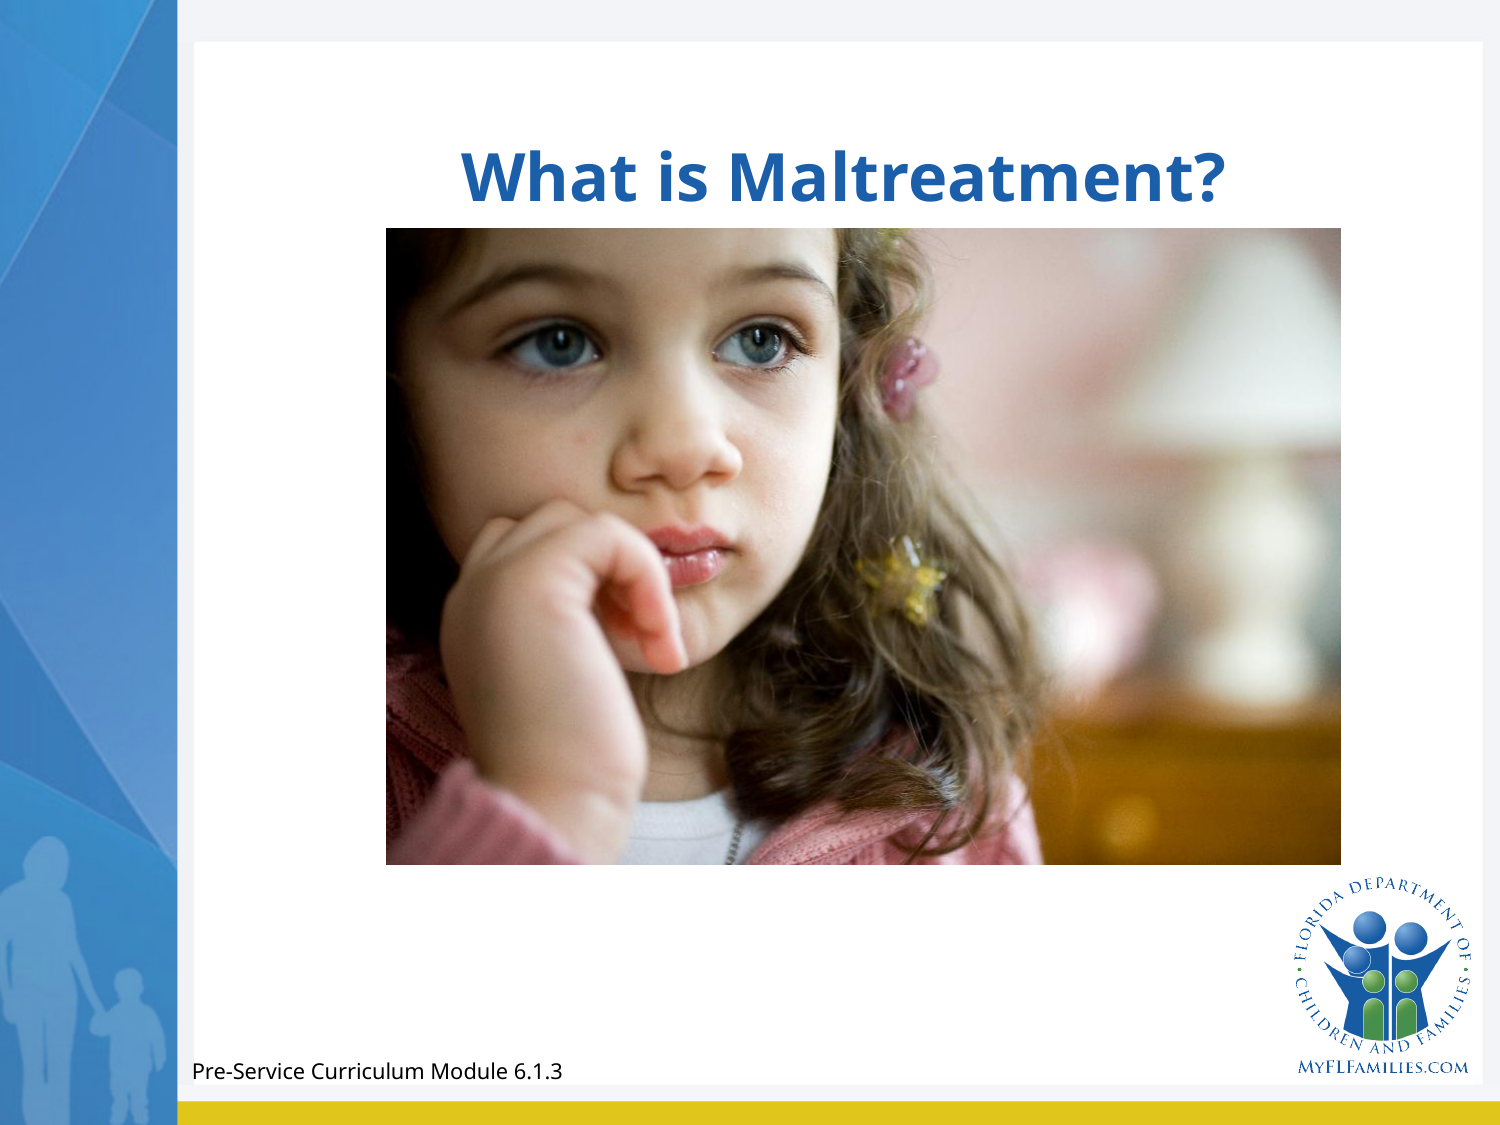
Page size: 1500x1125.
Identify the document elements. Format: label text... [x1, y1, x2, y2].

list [386, 228, 1341, 865]
picture [0, 0, 1500, 1125]
title What is Maltreatment? [263, 80, 1425, 269]
text_box Pre-Service Curriculum Module 6.1.3 [177, 1050, 626, 1100]
